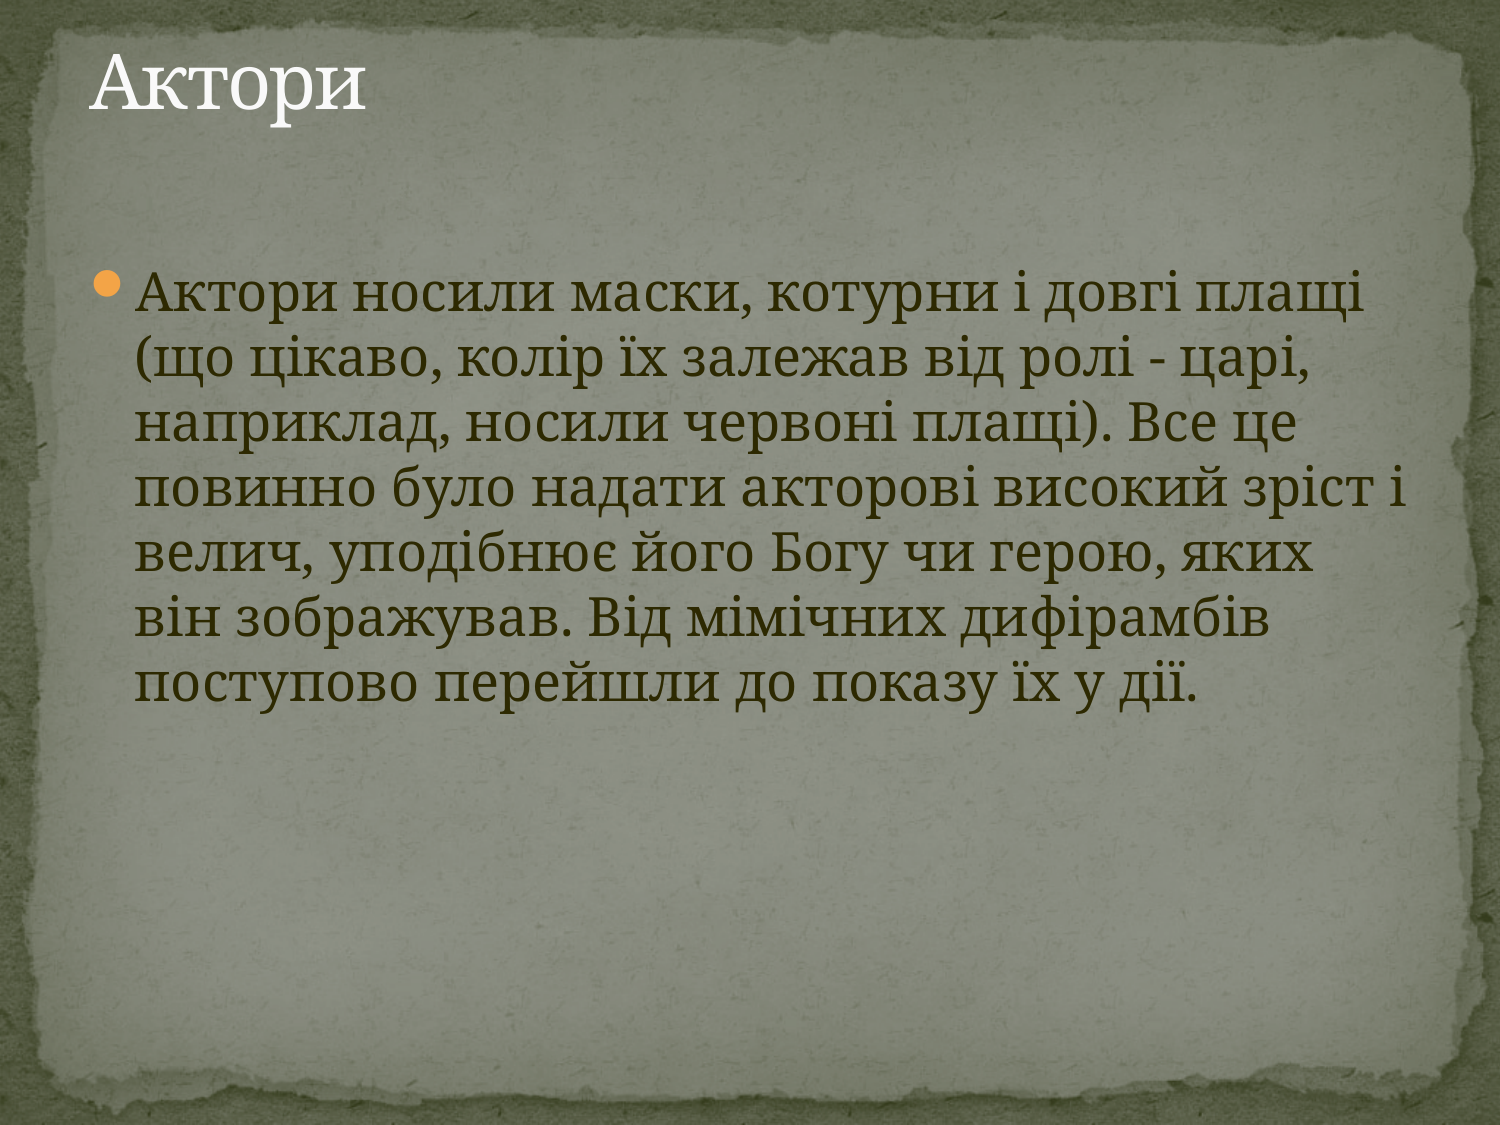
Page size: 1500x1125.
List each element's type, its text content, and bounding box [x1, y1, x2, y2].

title Актори [74, 24, 1425, 225]
list Актори носили маски, котурни і довгі плащі (що цікаво, колір їх залежав від ролі - царі, наприклад, носили червоні плащі). Все це повинно було надати акторові високий зріст і велич, уподібнює його Богу чи герою, яких він зображував. Від мімічних дифірамбів поступово перейшли до показу їх у дії. [75, 249, 1425, 1000]
